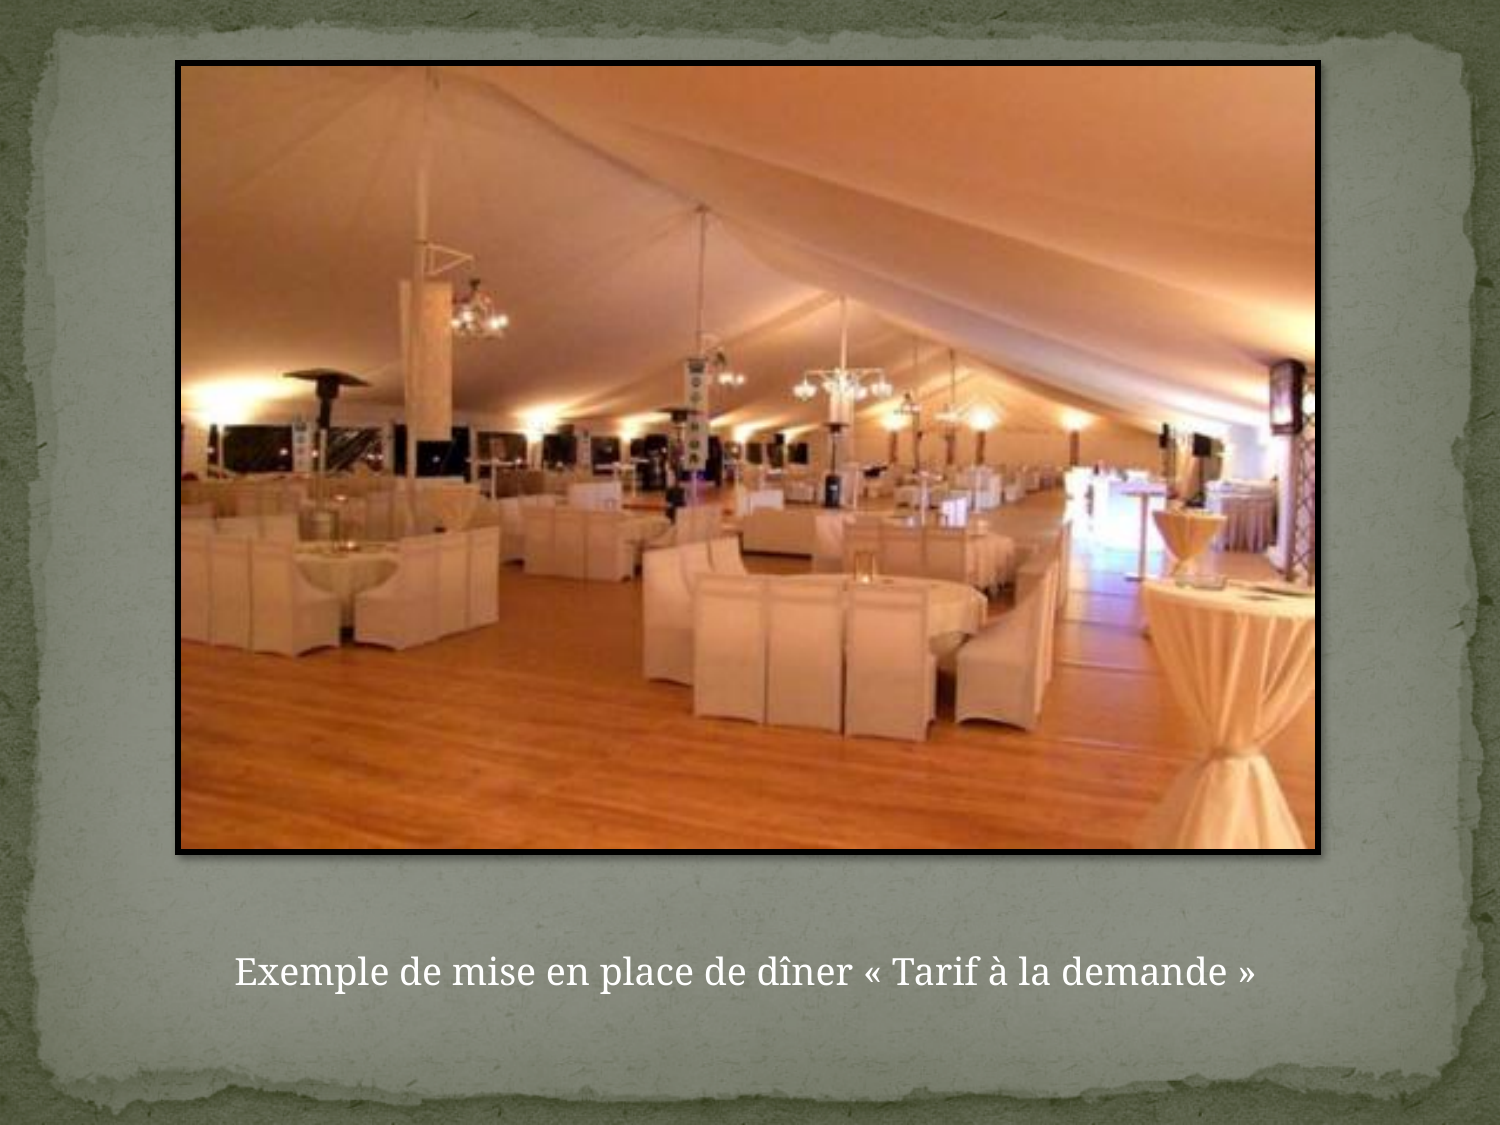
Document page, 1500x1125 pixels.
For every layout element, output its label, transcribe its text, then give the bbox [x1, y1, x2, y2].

text_box Exemple de mise en place de dîner « Tarif à la demande » [177, 940, 1315, 1001]
picture [181, 66, 1316, 851]
